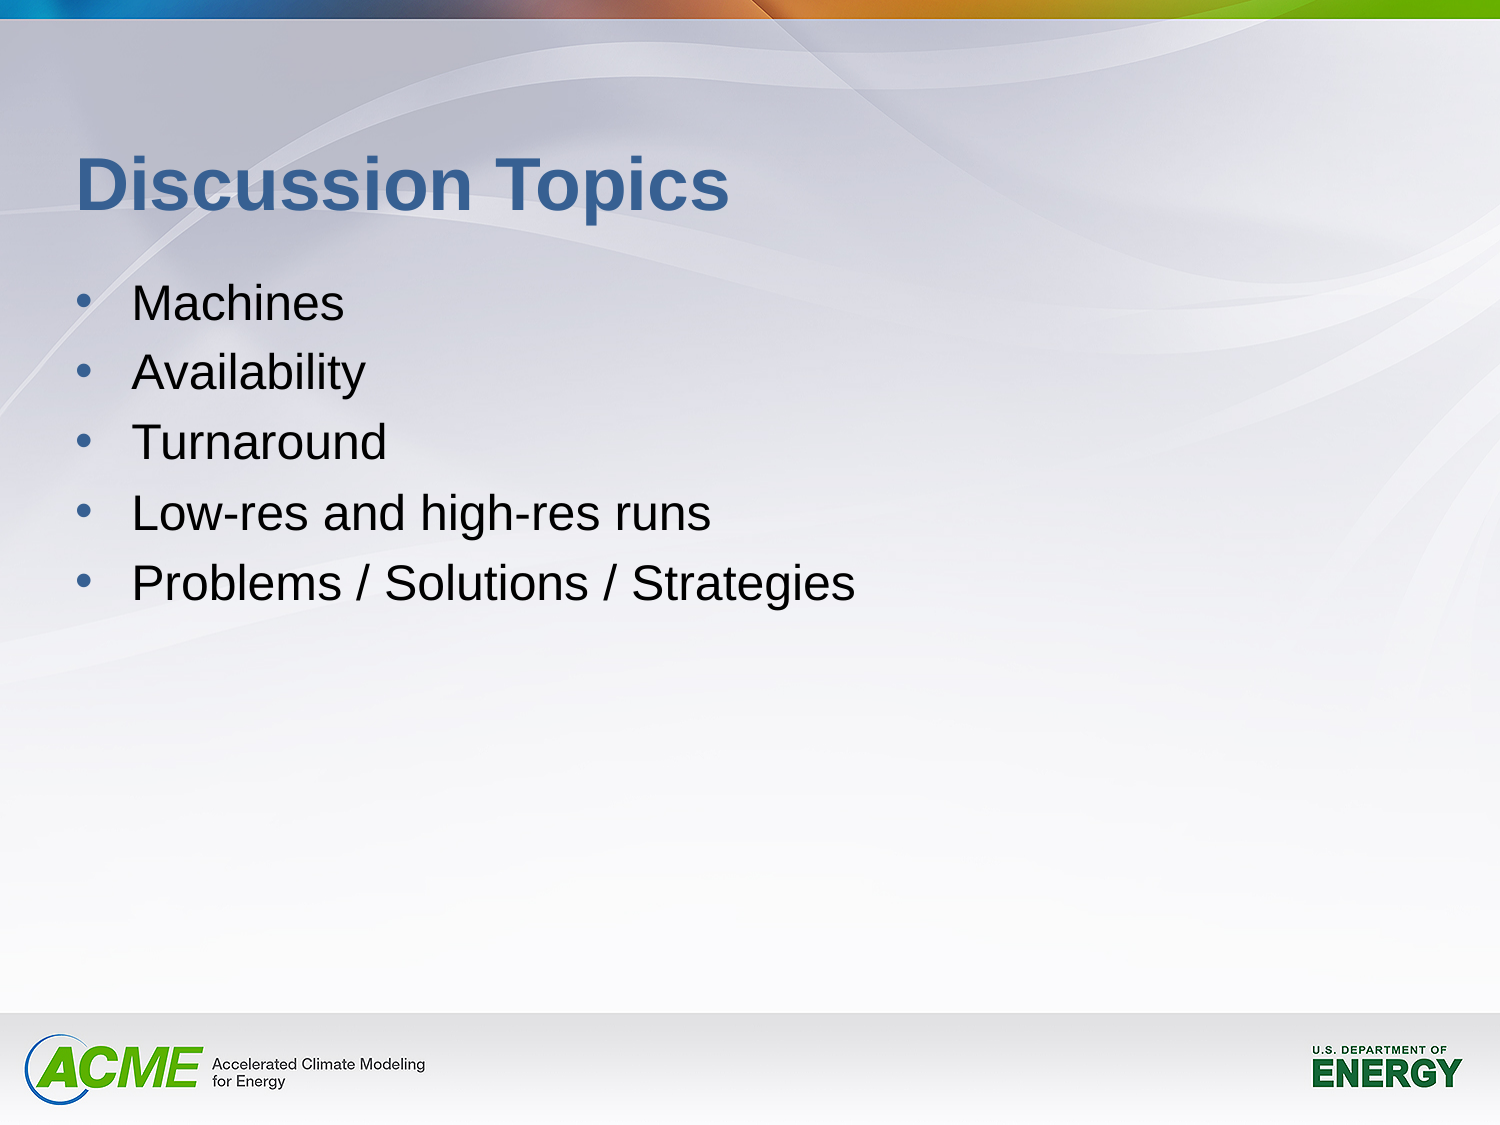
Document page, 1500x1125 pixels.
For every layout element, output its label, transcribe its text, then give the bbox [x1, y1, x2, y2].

title Discussion Topics [75, 45, 1425, 225]
picture [0, 0, 1500, 1125]
list Machines Availability Turnaround Low-res and high-res runs Problems / Solutions / Strategies [75, 270, 1425, 945]
